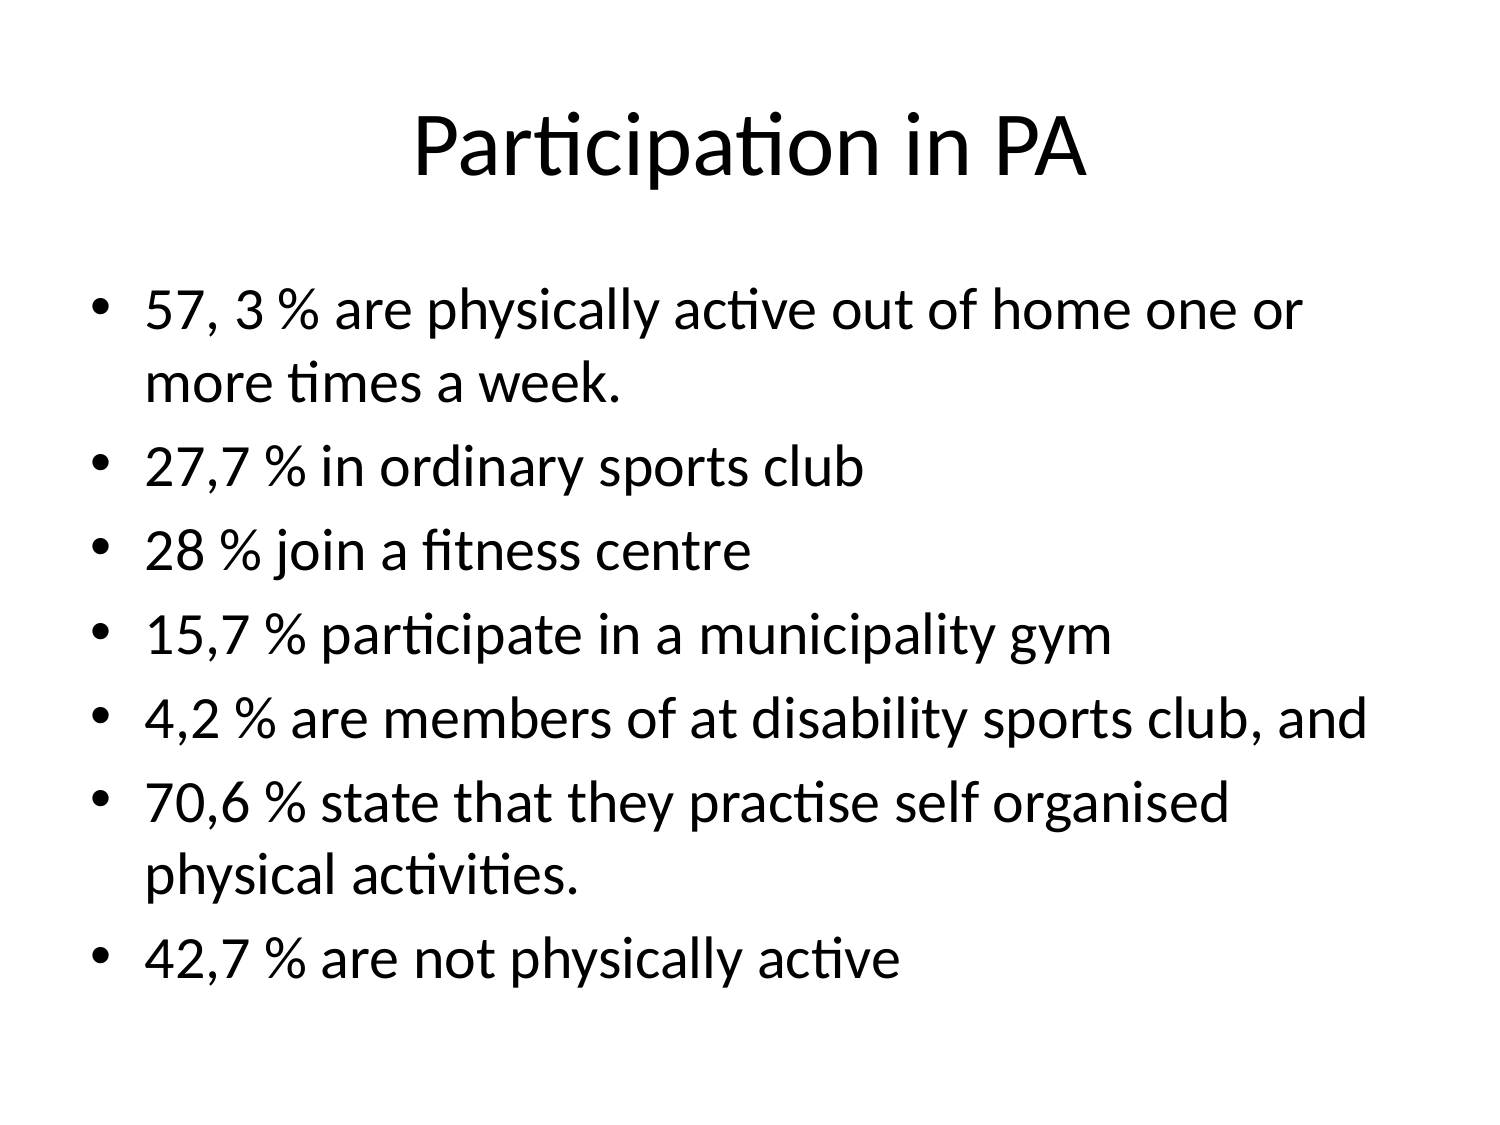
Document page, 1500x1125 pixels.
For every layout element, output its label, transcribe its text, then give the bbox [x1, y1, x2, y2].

list 57, 3 % are physically active out of home one or more times a week. 27,7 % in ordinary sports club 28 % join a fitness centre 15,7 % participate in a municipality gym 4,2 % are members of at disability sports club, and 70,6 % state that they practise self organised physical activities. 42,7 % are not physically active [75, 262, 1425, 1005]
title Participation in PA [75, 45, 1425, 233]
